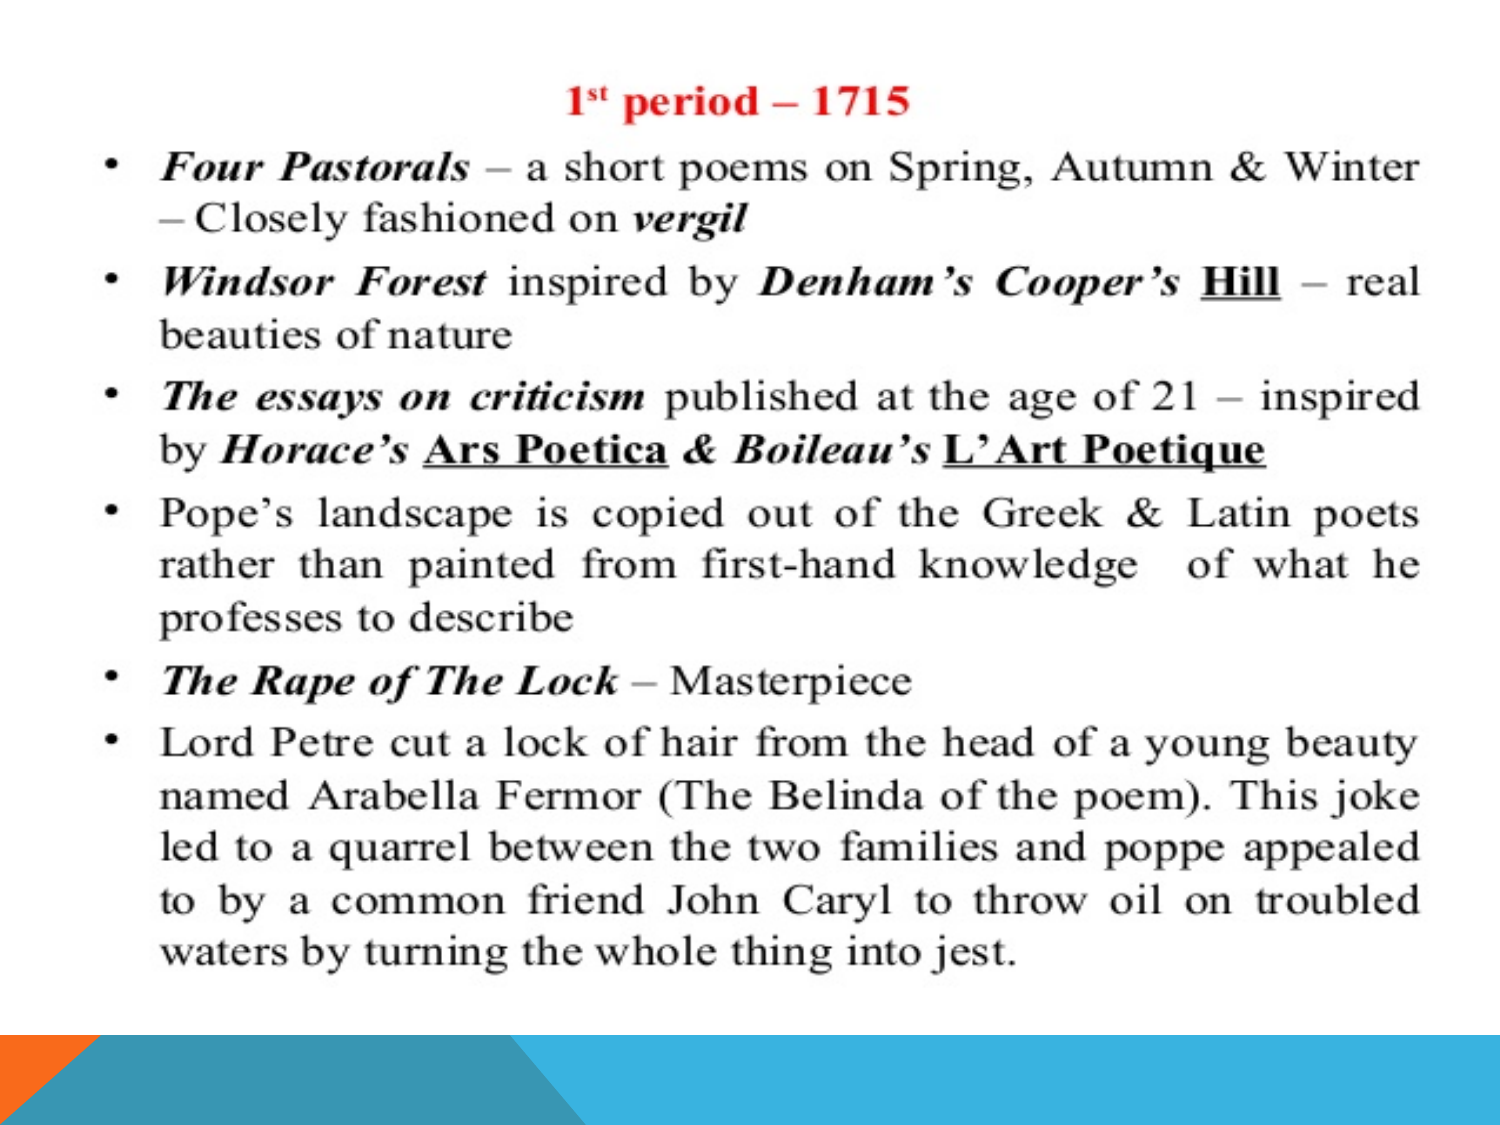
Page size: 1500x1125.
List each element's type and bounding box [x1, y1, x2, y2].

picture [0, 54, 1500, 1036]
